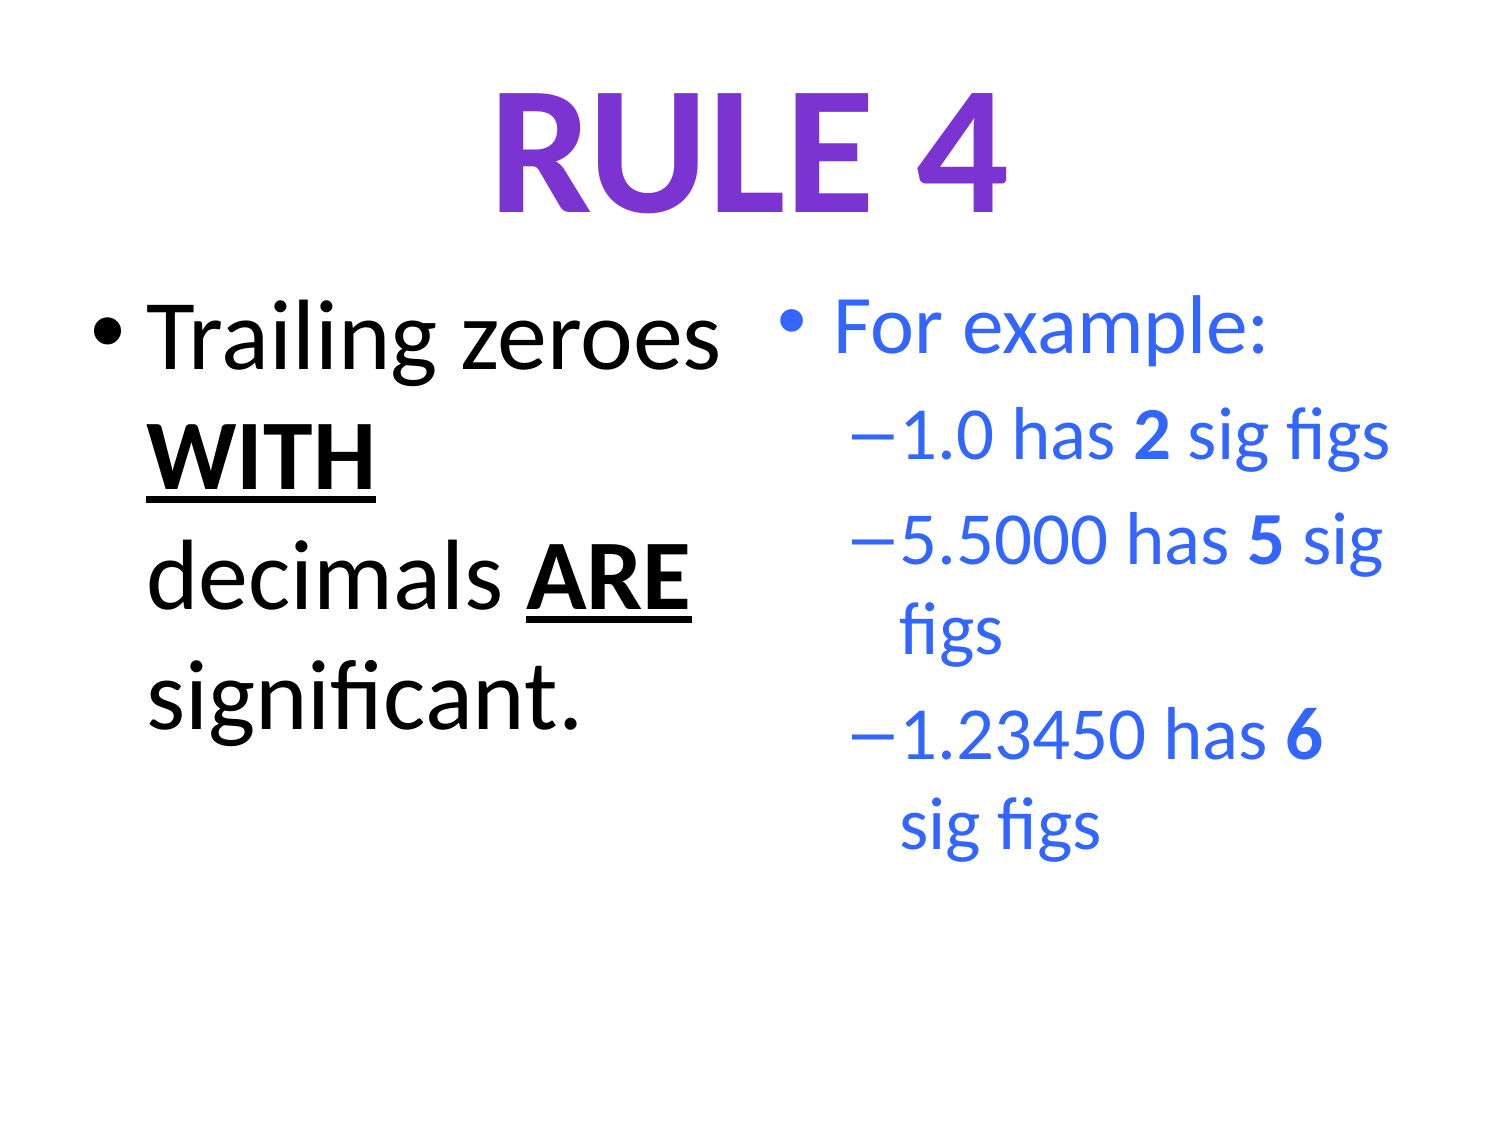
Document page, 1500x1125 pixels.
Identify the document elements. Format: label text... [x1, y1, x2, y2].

list Trailing zeroes WITH decimals ARE significant. [75, 262, 738, 1005]
title Rule 4 [75, 45, 1425, 233]
list For example: 1.0 has 2 sig figs 5.5000 has 5 sig figs 1.23450 has 6 sig figs [762, 262, 1425, 1005]
